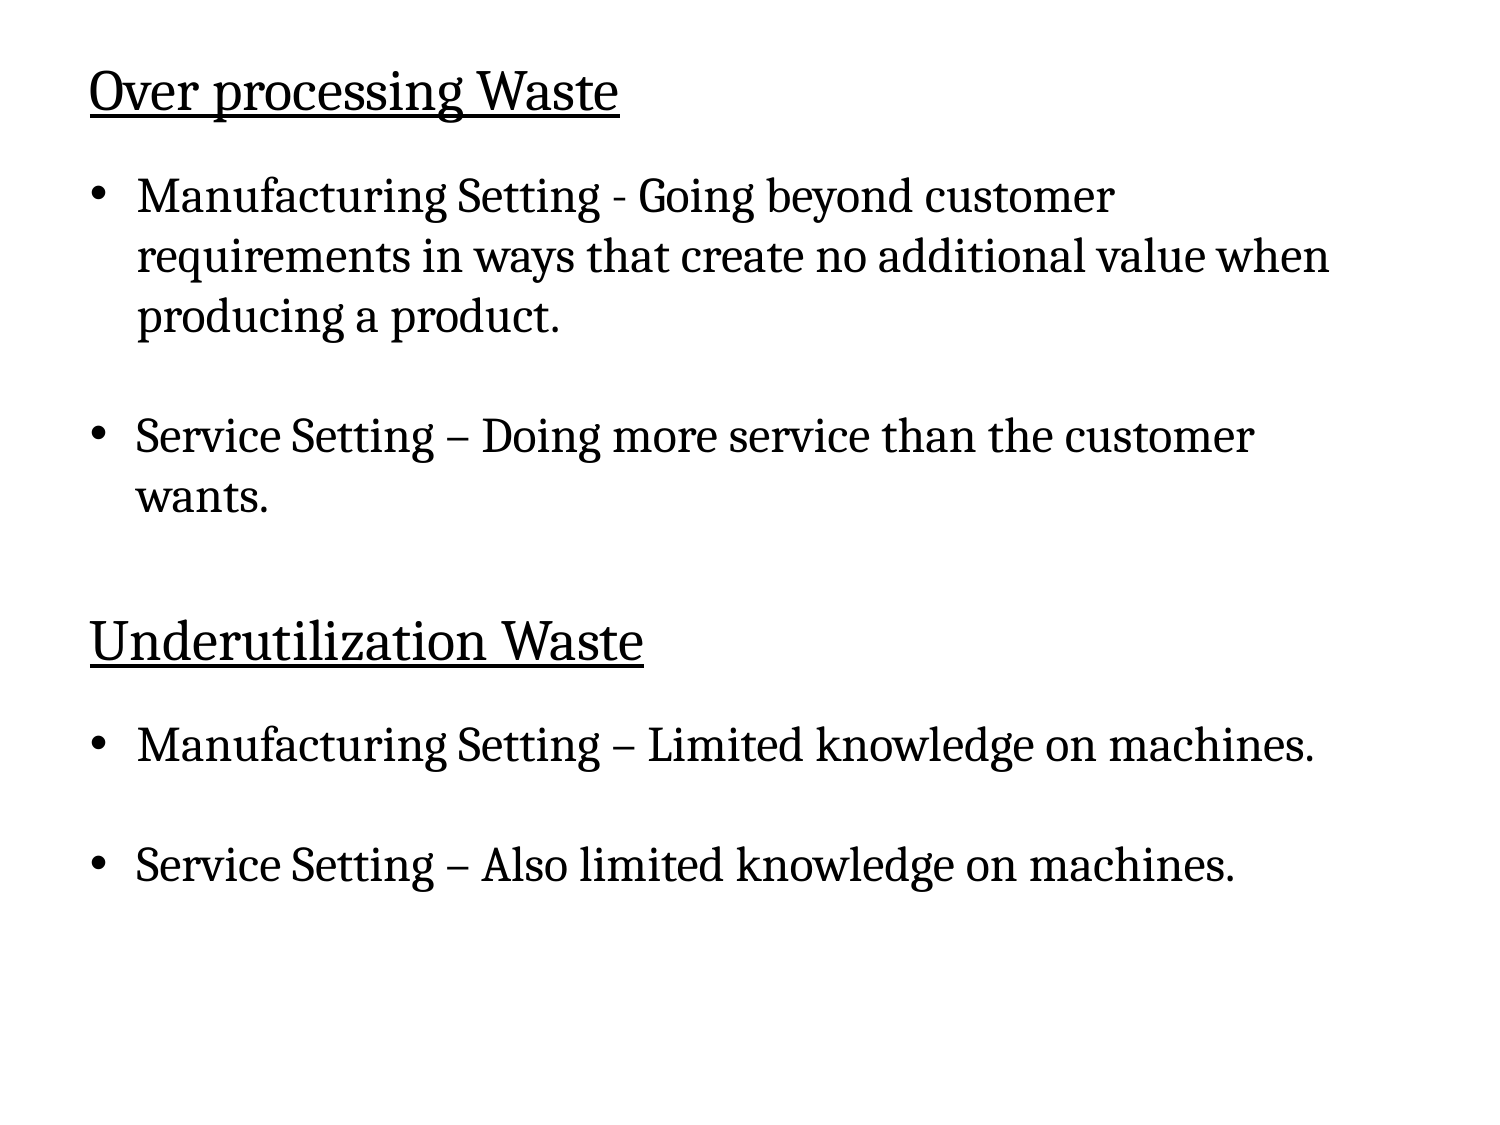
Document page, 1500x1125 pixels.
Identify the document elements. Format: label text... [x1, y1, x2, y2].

text_box Over processing Waste Manufacturing Setting - Going beyond customer requirements in ways that create no additional value when producing a product. Service Setting – Doing more service than the customer wants. Underutilization Waste Manufacturing Setting – Limited knowledge on machines. Service Setting – Also limited knowledge on machines. [74, 44, 1413, 945]
